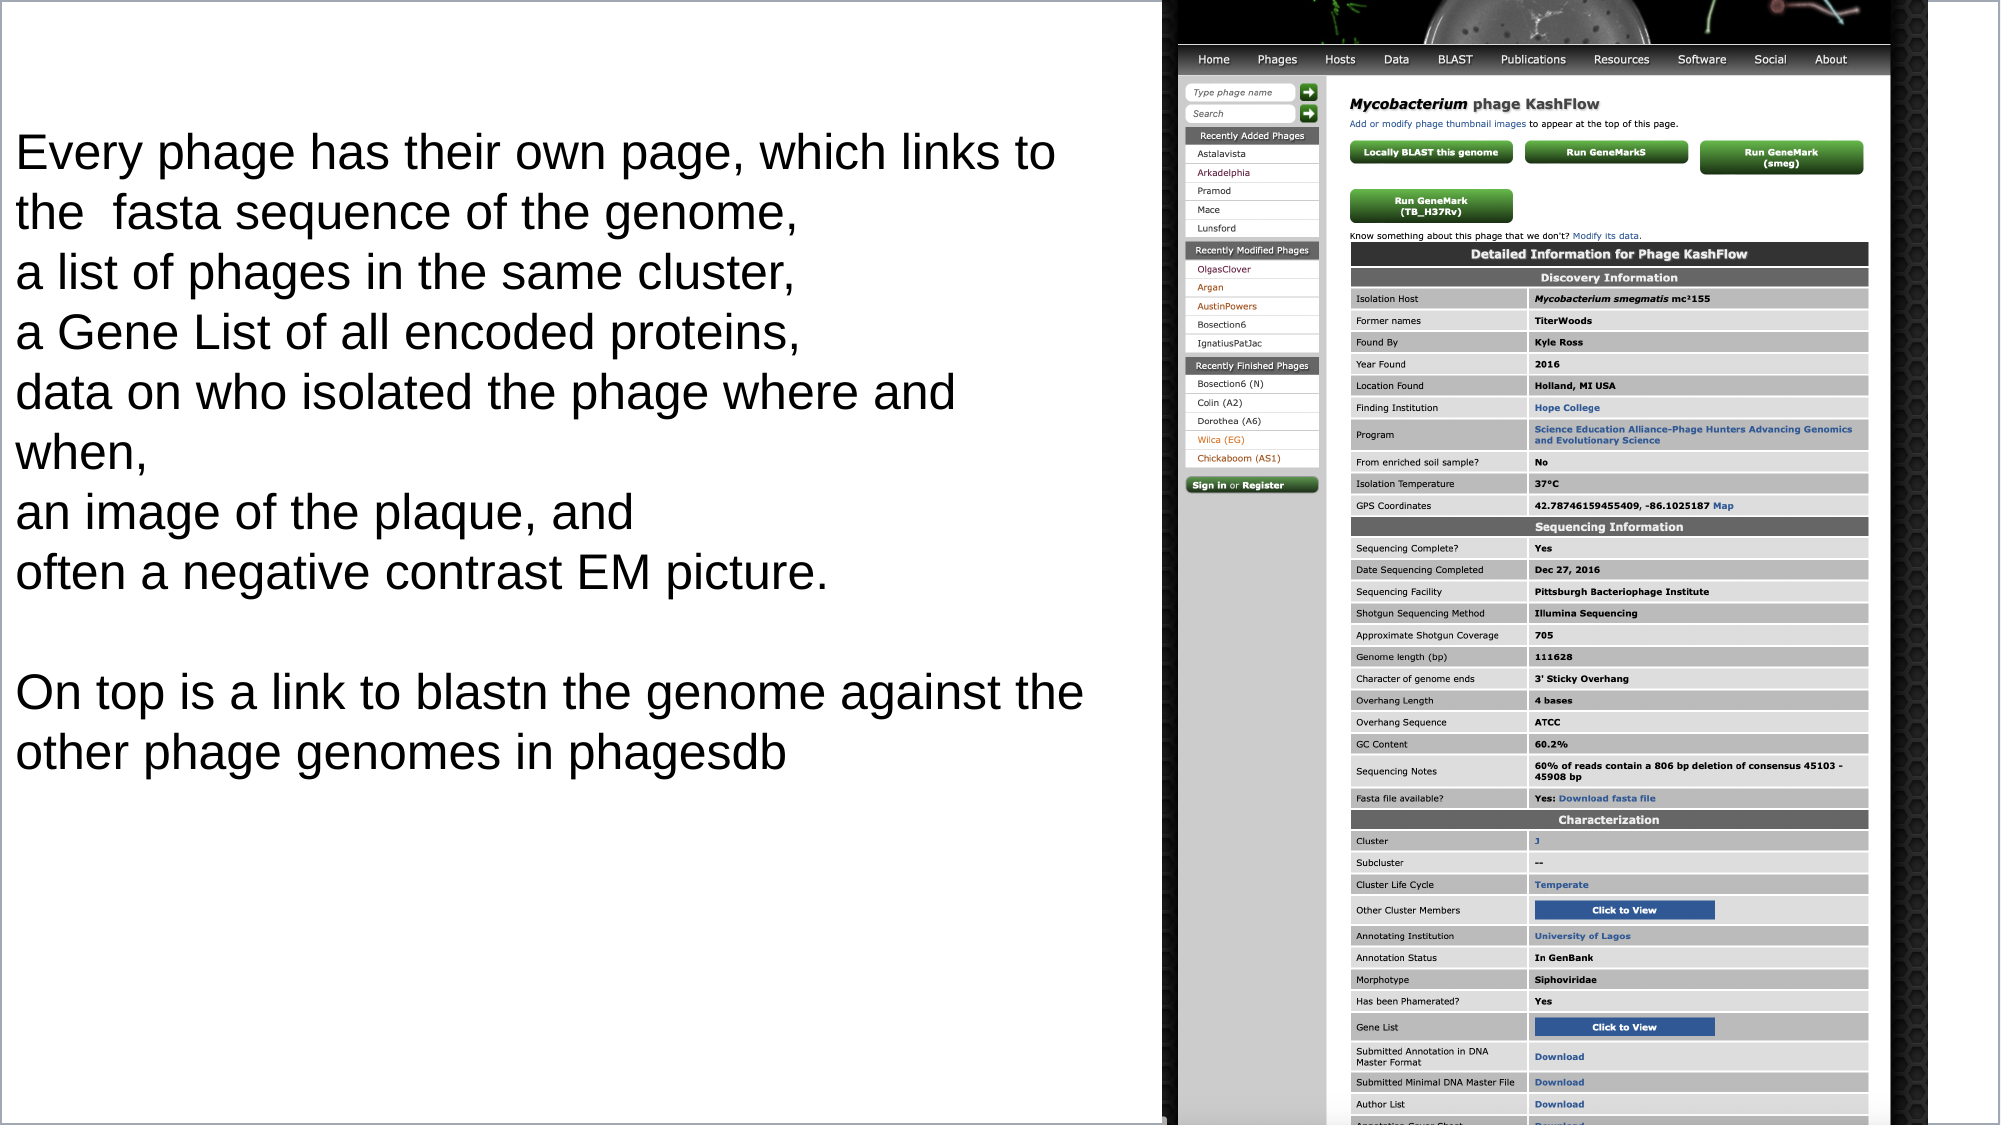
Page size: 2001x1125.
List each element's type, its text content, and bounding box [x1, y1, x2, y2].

text_box Every phage has their own page, which links to the fasta sequence of the genome, a list of phages in the same cluster, a Gene List of all encoded proteins, data on who isolated the phage where and when, an image of the plaque, and often a negative contrast EM picture. On top is a link to blastn the genome against the other phage genomes in phagesdb [0, 112, 1113, 878]
picture [1162, 0, 1928, 1125]
